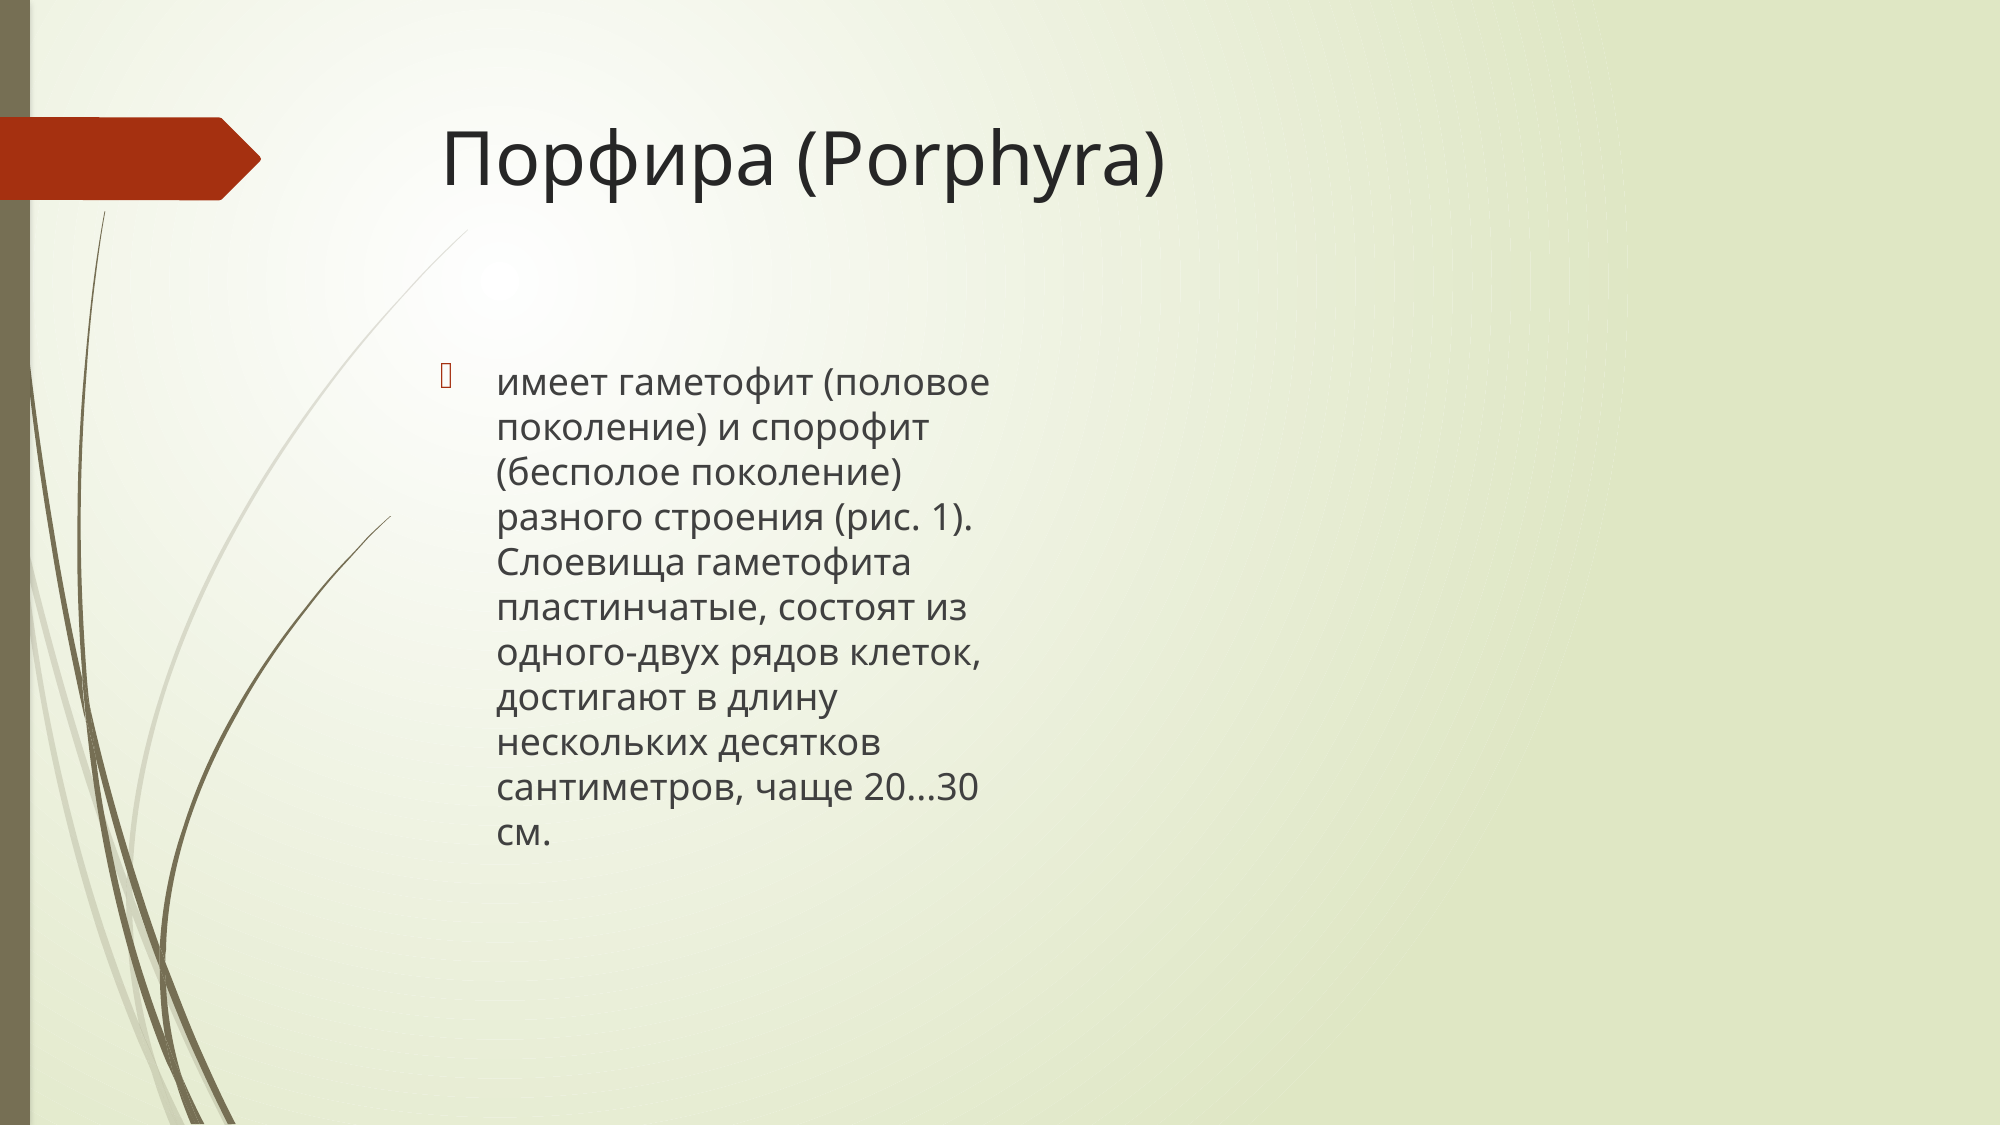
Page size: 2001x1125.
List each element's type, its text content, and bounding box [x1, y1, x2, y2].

list имеет гаметофит (половое поколение) и спорофит (бесполое поколение) разного строения (рис. 1). Слоевища гаметофита пластинчатые, состоят из одного-двух рядов клеток, достигают в длину нескольких десятков сантиметров, чаще 20...30 см. [424, 350, 1041, 982]
title Порфира (Porphyra) [425, 102, 1888, 313]
